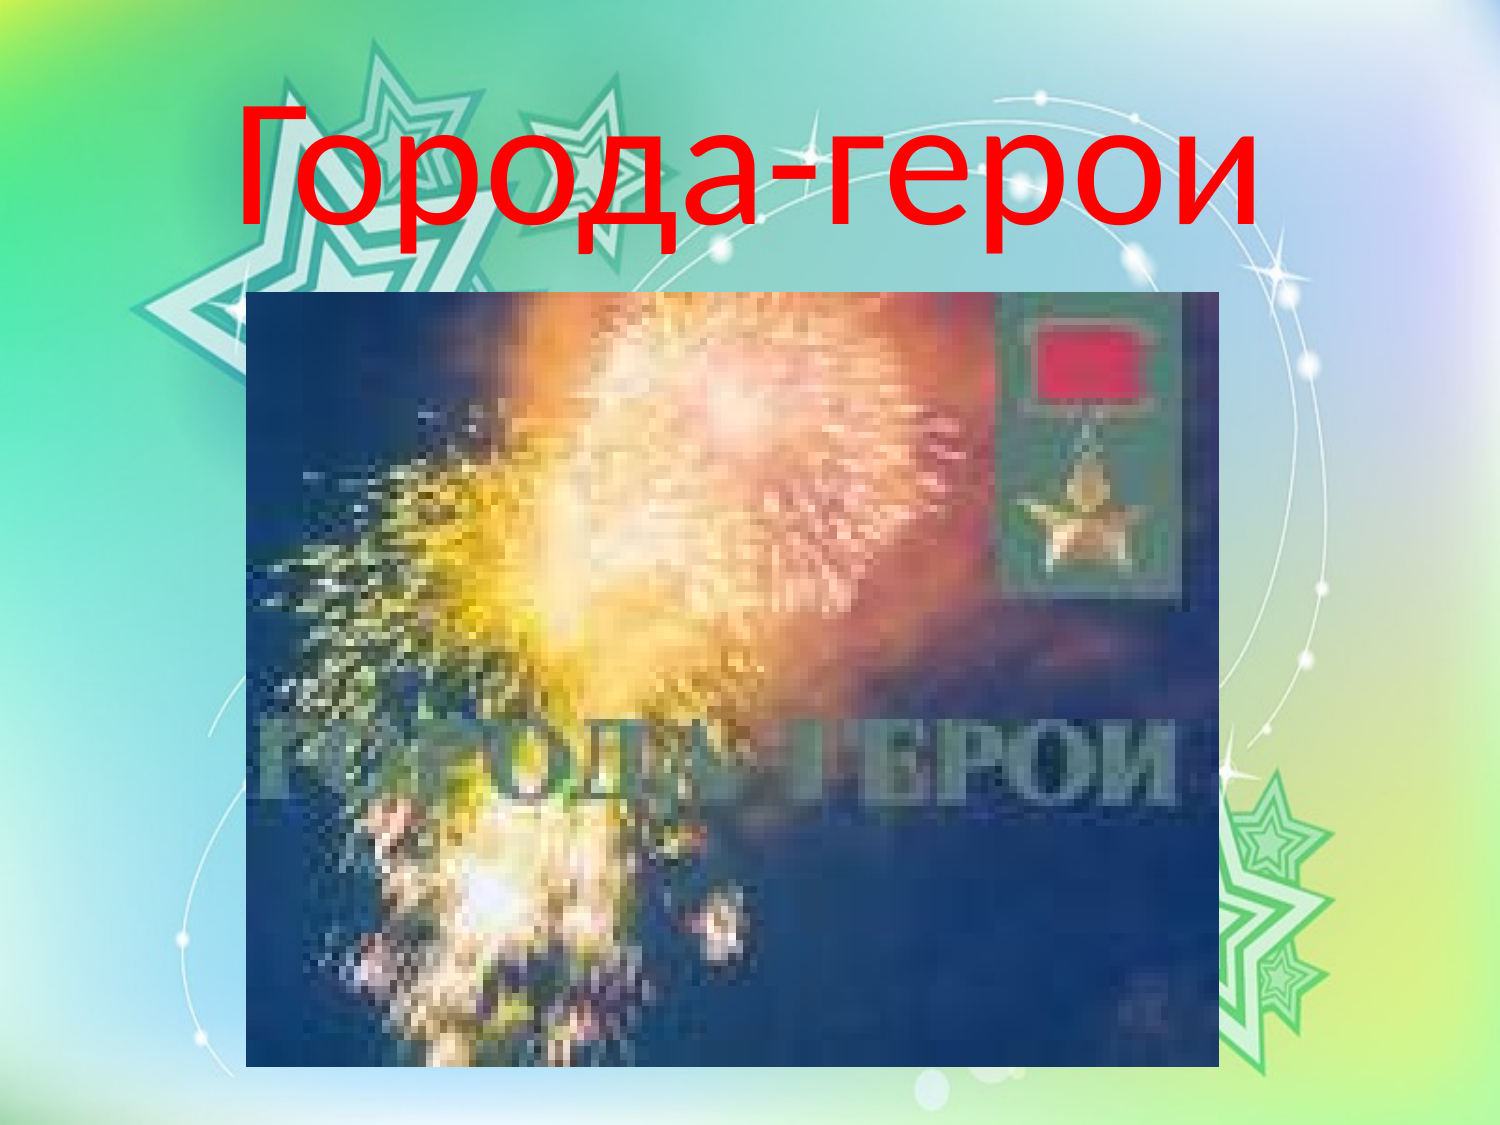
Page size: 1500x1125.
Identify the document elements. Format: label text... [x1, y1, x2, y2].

picture [0, 0, 1500, 1125]
title Города-герои [75, 45, 1425, 258]
